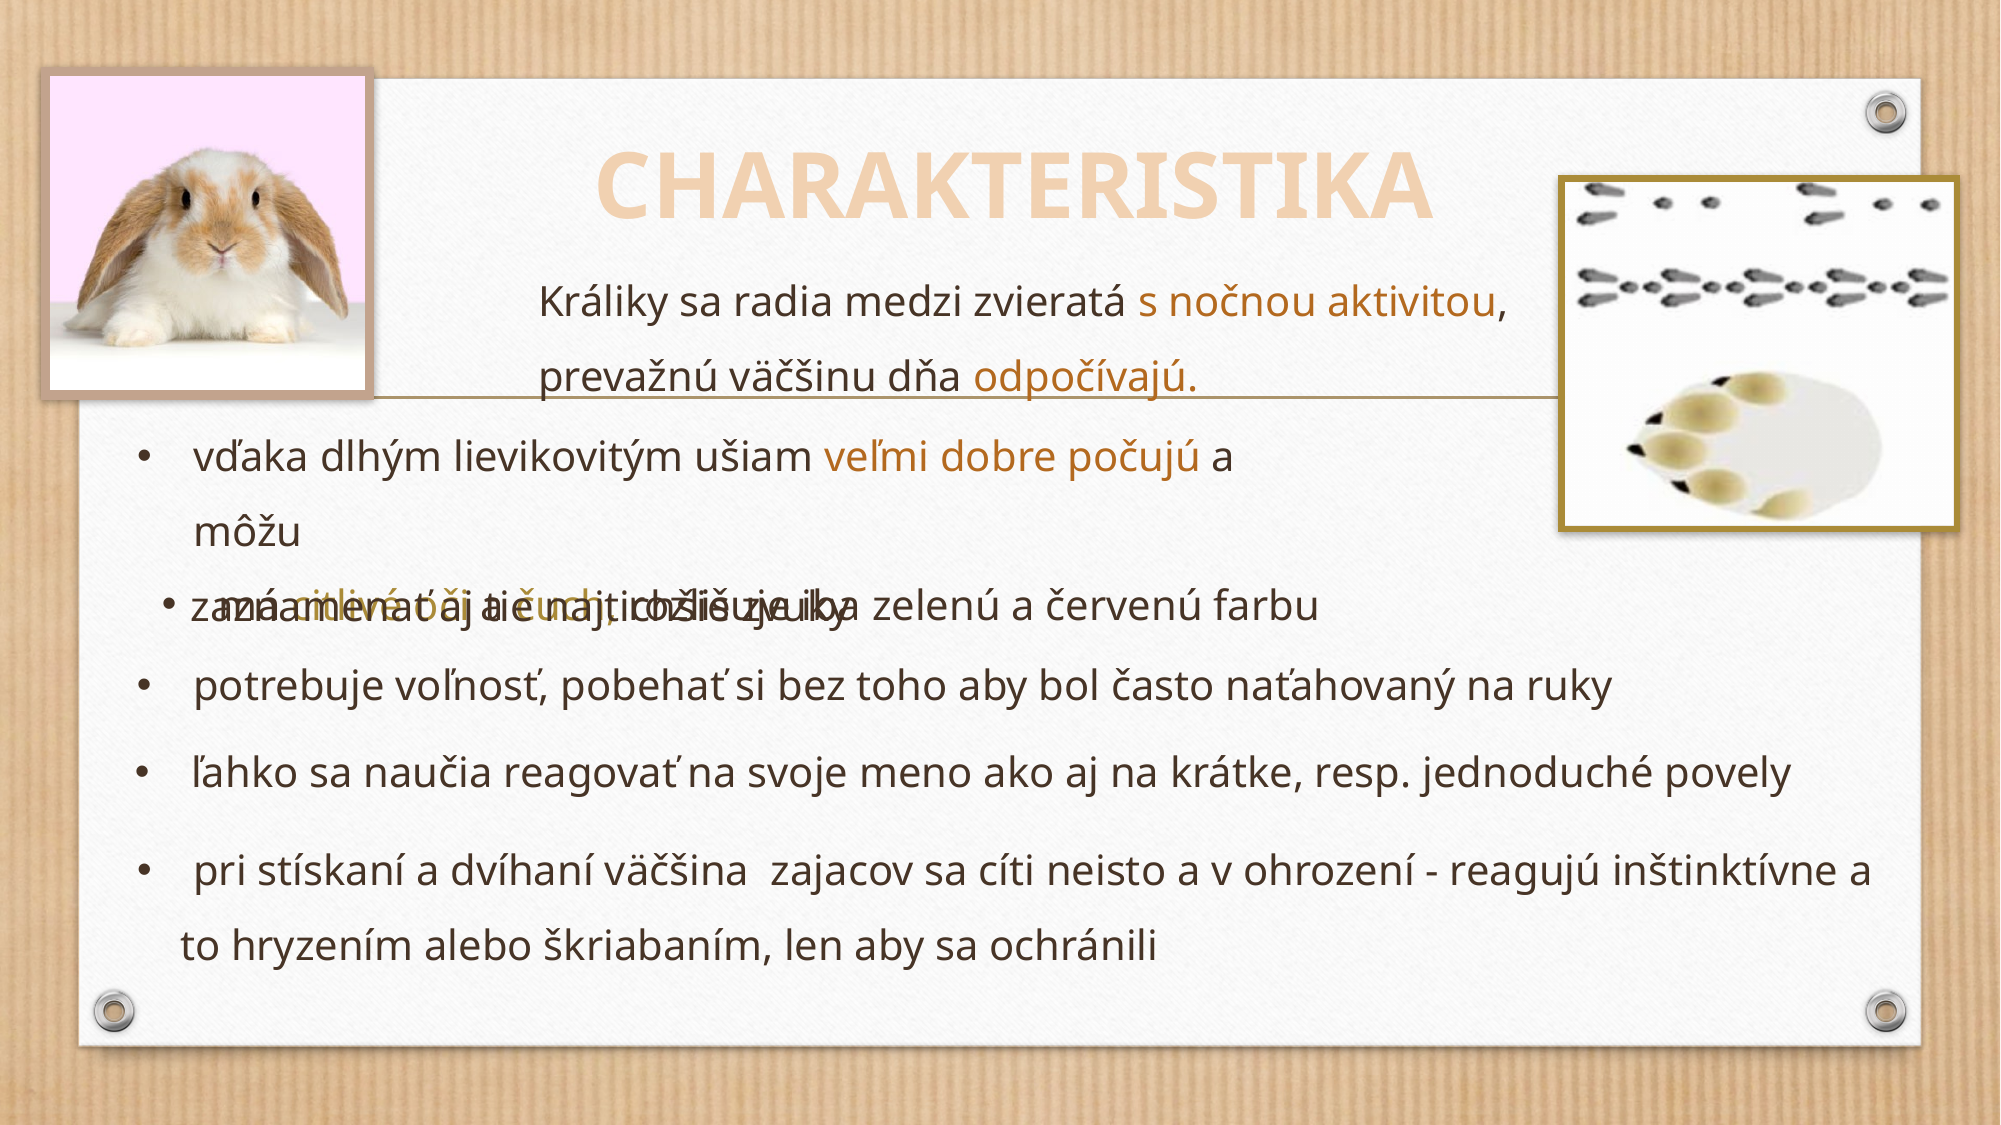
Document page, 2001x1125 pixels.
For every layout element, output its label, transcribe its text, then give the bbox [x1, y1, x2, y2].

text_box pri stískaní a dvíhaní väčšina zajacov sa cíti neisto a v ohrození - reagujú inštinktívne a to hryzením alebo škriabaním, len aby sa ochránili [122, 811, 1907, 977]
text_box Králiky sa radia medzi zvieratá s nočnou aktivitou, prevažnú väčšinu dňa odpočívajú. [523, 241, 1539, 407]
title CHARAKTERISTIKA [452, 74, 1577, 289]
text_box ľahko sa naučia reagovať na svoje meno ako aj na krátke, resp. jednoduché povely [120, 738, 1829, 804]
text_box potrebuje voľnosť, pobehať si bez toho aby bol často naťahovaný na ruky [122, 651, 1835, 717]
picture [0, 0, 2001, 1125]
text_box vďaka dlhým lievikovitým ušiam veľmi dobre počujú a môžu zaznamenať aj tie najtichšie zvuky [122, 397, 1358, 638]
